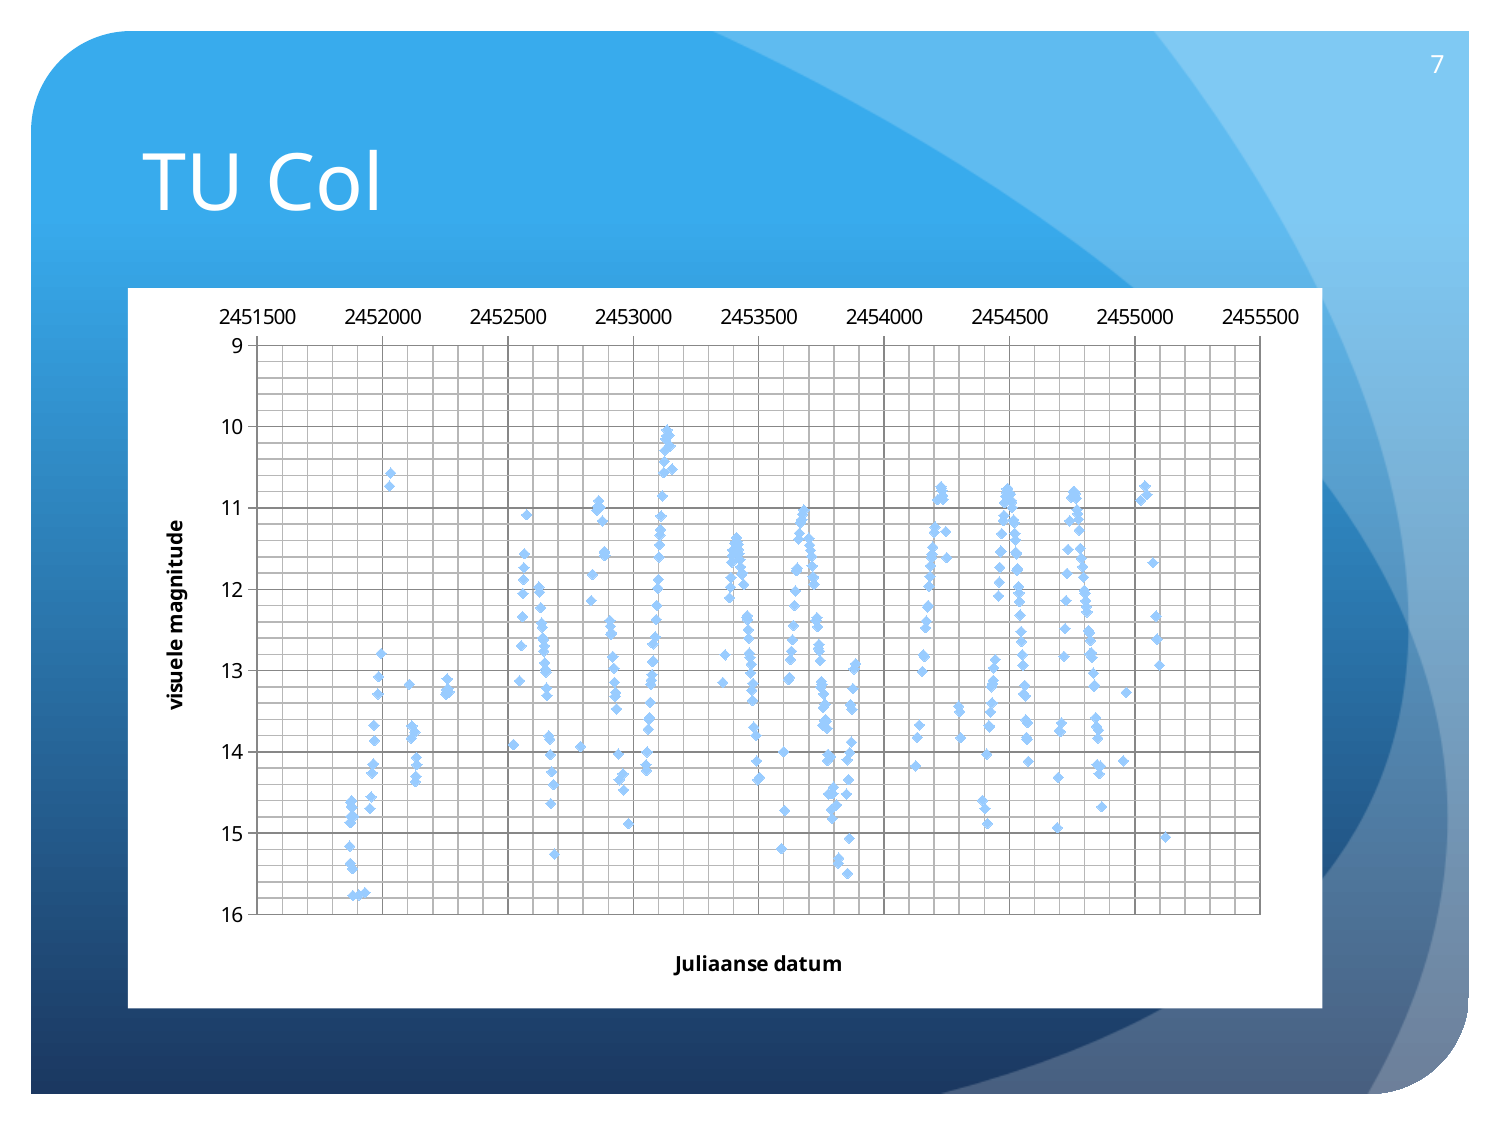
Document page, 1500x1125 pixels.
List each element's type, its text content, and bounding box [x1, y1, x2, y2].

picture [24, 30, 1473, 1094]
slide_number 7 [1378, 36, 1460, 96]
chart [127, 287, 1323, 1009]
title TU Col [127, 62, 1372, 234]
